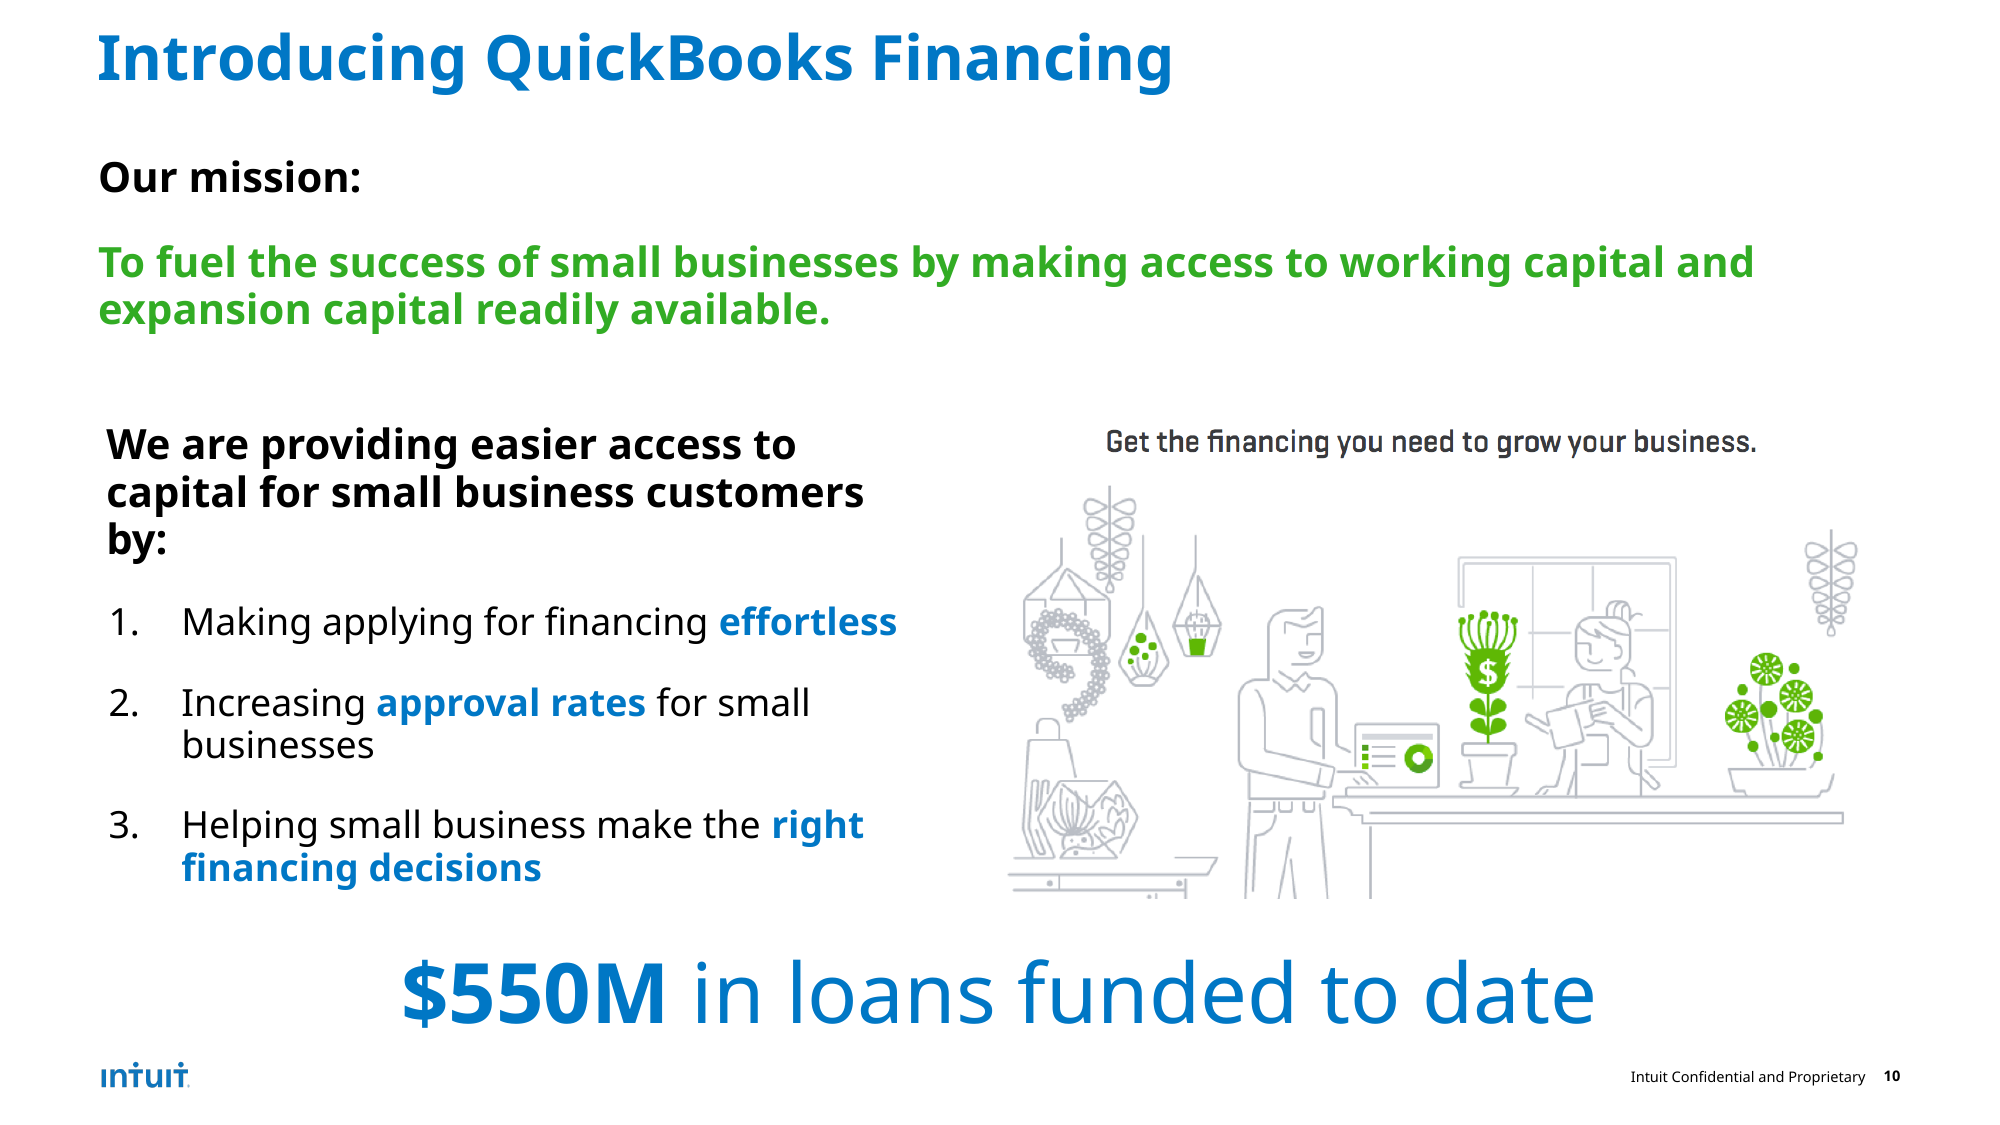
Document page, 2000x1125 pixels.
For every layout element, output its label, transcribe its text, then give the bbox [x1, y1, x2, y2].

title Introducing QuickBooks Financing [82, 13, 1900, 104]
text_box We are providing easier access to capital for small business customers by: Making applying for financing effortless Increasing approval rates for small businesses Helping small business make the right financing decisions [91, 409, 930, 902]
list Our mission: To fuel the success of small businesses by making access to working capital and expansion capital readily available. [83, 146, 1866, 475]
text_box $550M in loans funded to date [0, 933, 2000, 1048]
picture [956, 405, 1890, 899]
